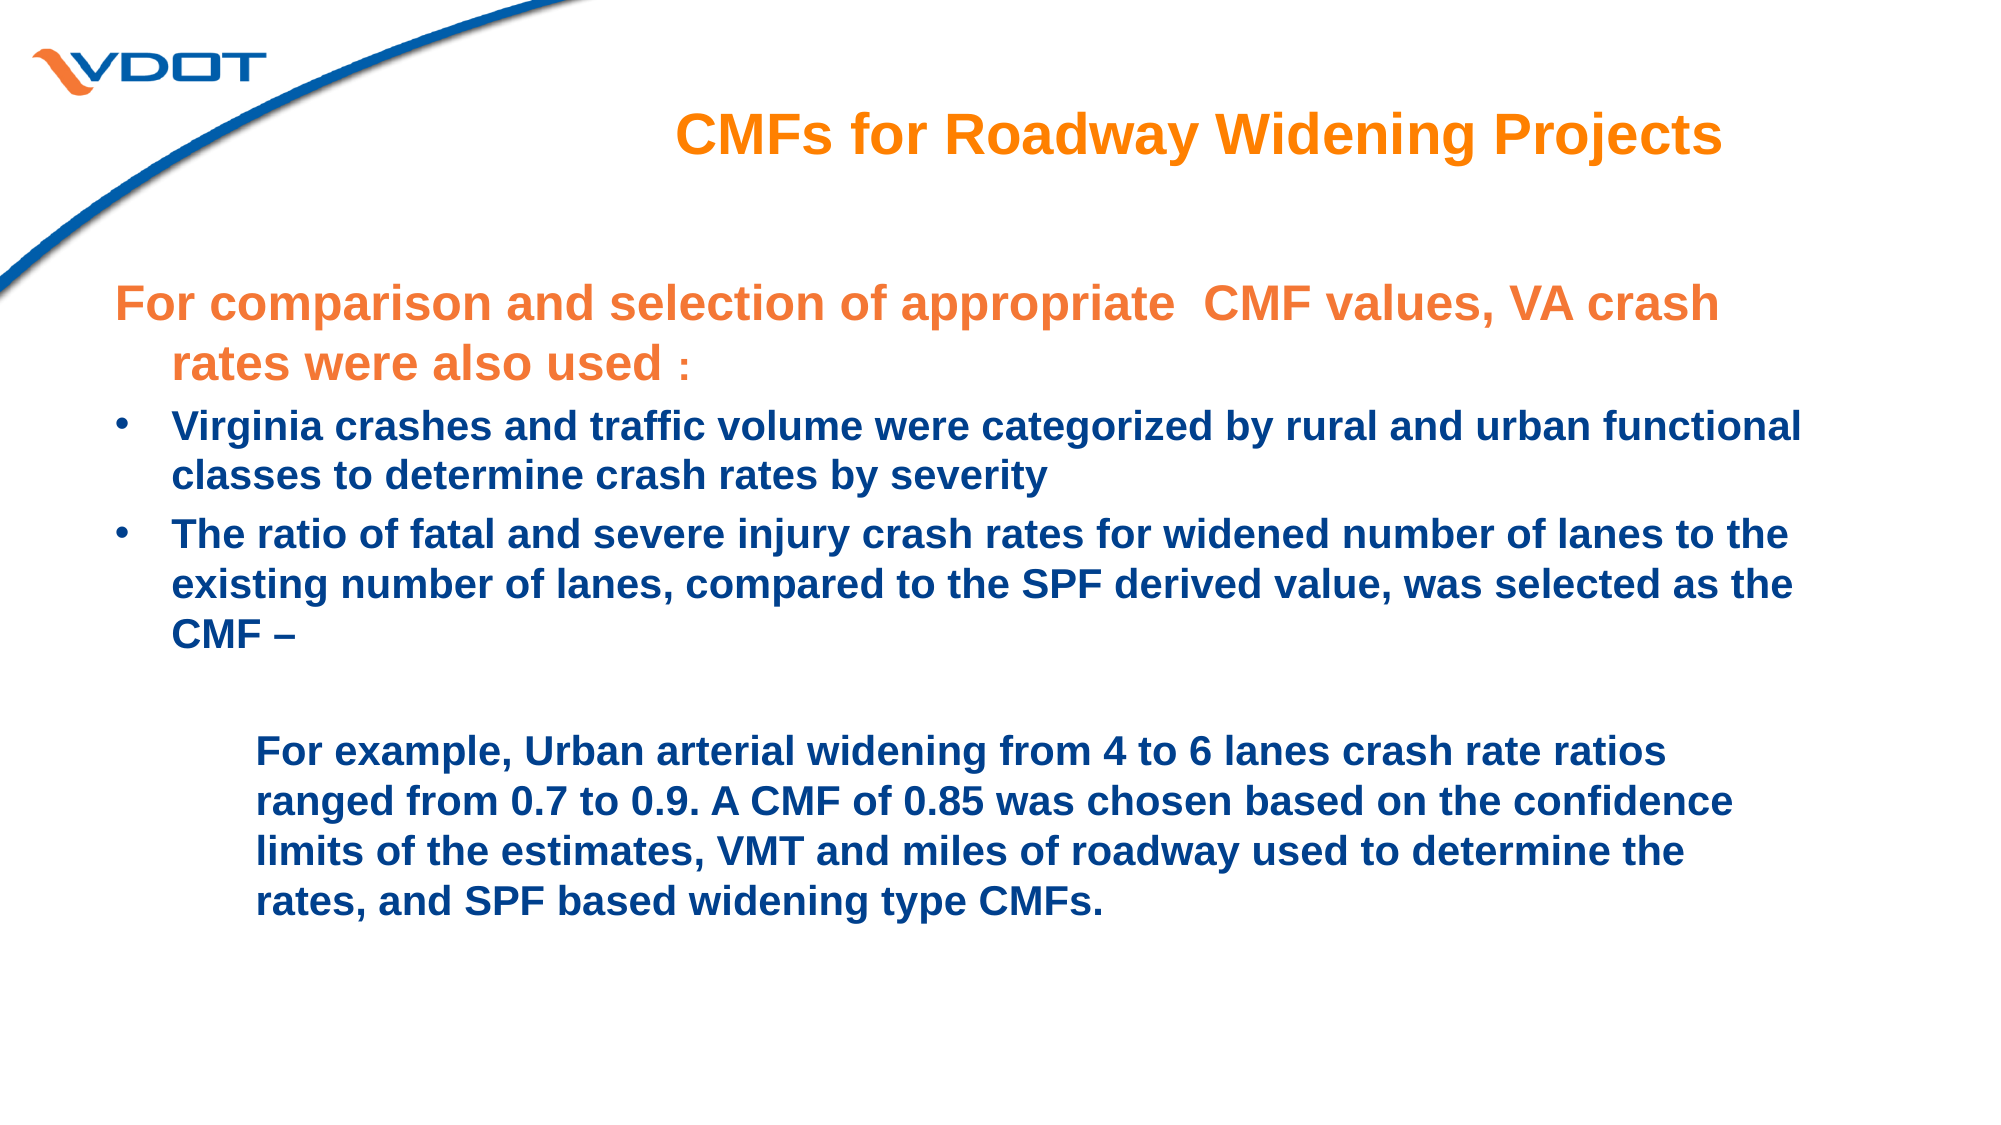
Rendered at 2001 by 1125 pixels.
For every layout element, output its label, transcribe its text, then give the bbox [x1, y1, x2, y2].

picture [0, 0, 622, 372]
list For comparison and selection of appropriate CMF values, VA crash rates were also used : Virginia crashes and traffic volume were categorized by rural and urban functional classes to determine crash rates by severity The ratio of fatal and severe injury crash rates for widened number of lanes to the existing number of lanes, compared to the SPF derived value, was selected as the CMF – For example, Urban arterial widening from 4 to 6 lanes crash rate ratios ranged from 0.7 to 0.9. A CMF of 0.85 was chosen based on the confidence limits of the estimates, VMT and miles of roadway used to determine the rates, and SPF based widening type CMFs. [99, 262, 1821, 976]
title CMFs for Roadway Widening Projects [466, 37, 1934, 226]
